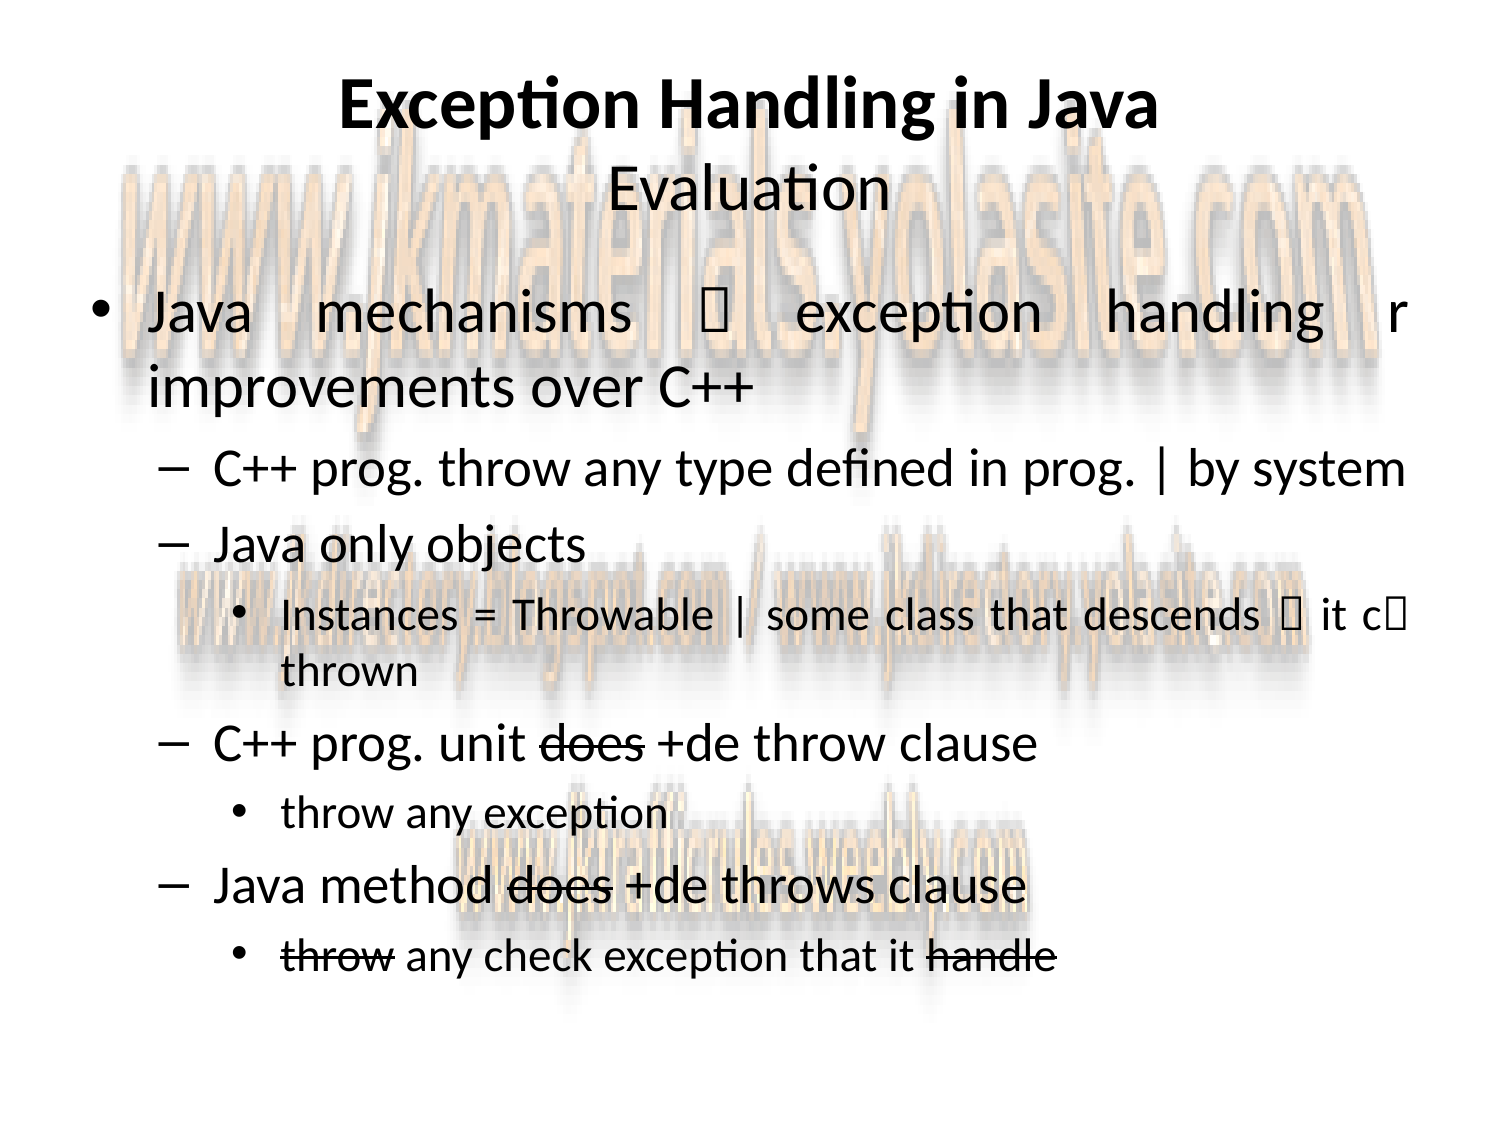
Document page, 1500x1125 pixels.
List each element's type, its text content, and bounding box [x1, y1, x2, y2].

list Java mechanisms  exception handling r improvements over C++ C++ prog. throw any type defined in prog. | by system Java only objects Instances = Throwable | some class that descends  it c thrown C++ prog. unit does +de throw clause throw any exception Java method does +de throws clause throw any check exception that it handle [75, 262, 1425, 1005]
title Exception Handling in Java Evaluation [75, 45, 1425, 233]
